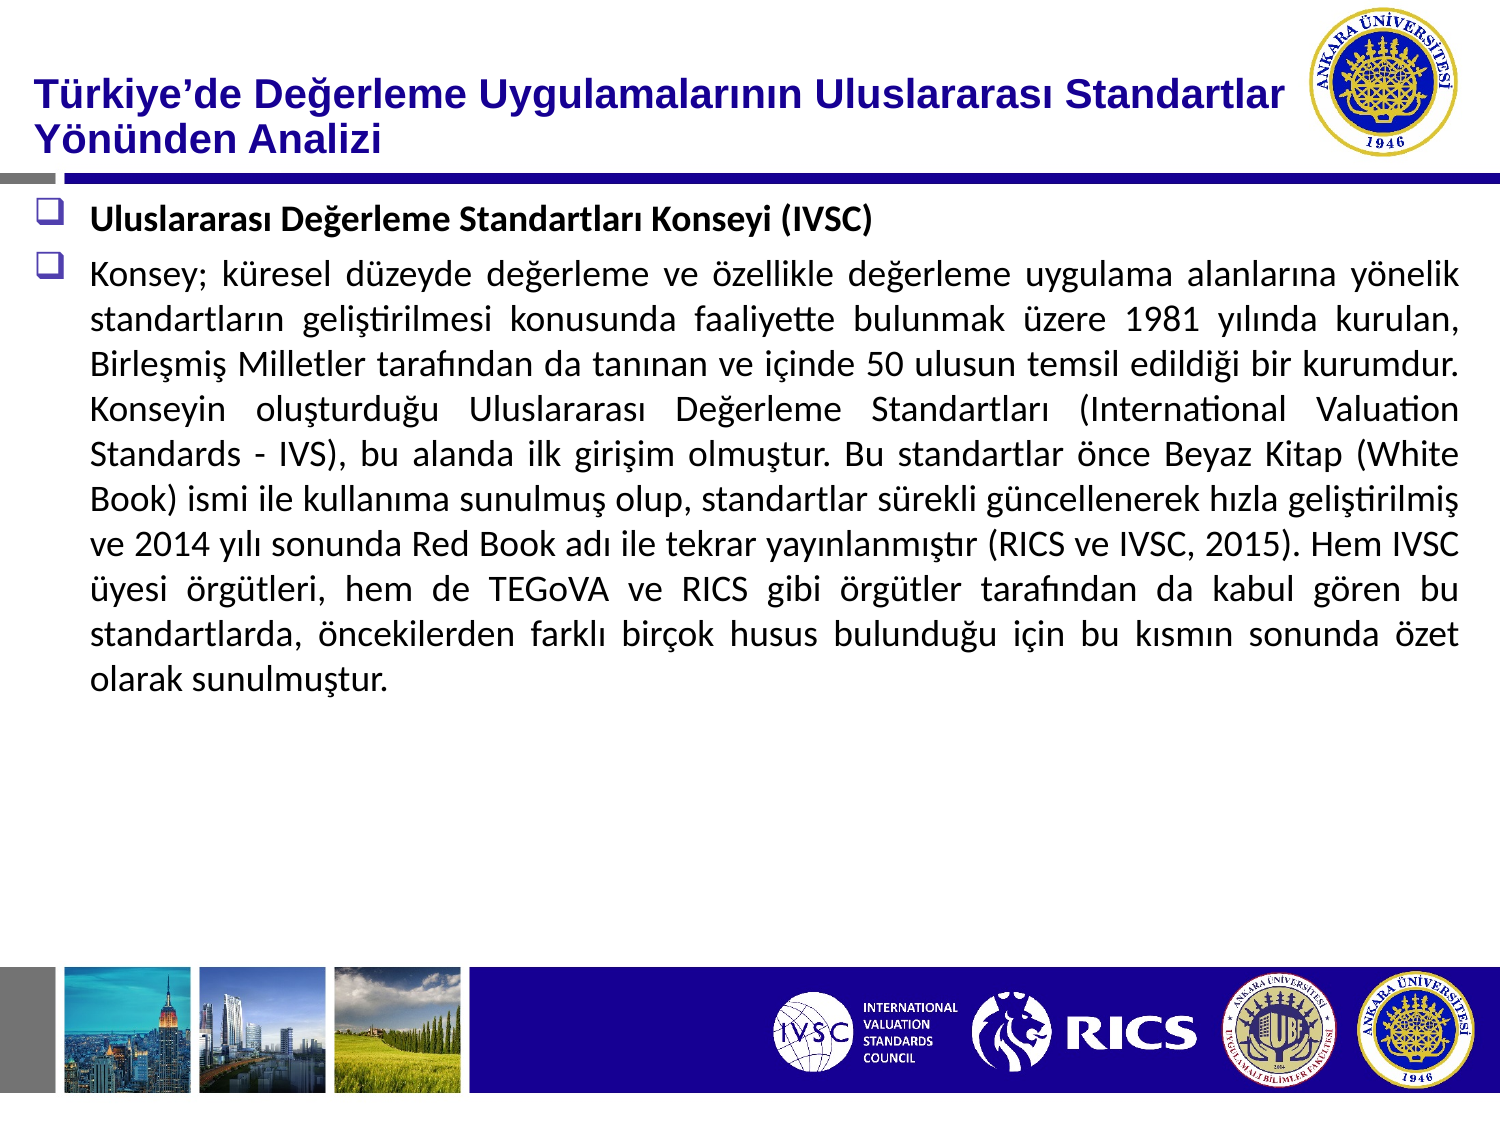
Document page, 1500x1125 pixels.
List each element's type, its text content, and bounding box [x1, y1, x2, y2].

text_box Uluslararası Değerleme Standartları Konseyi (IVSC) Konsey; küresel düzeyde değerleme ve özellikle değerleme uygulama alanlarına yönelik standartların geliştirilmesi konusunda faaliyette bulunmak üzere 1981 yılında kurulan, Birleşmiş Milletler tarafından da tanınan ve içinde 50 ulusun temsil edildiği bir kurumdur. Konseyin oluşturduğu Uluslararası Değerleme Standartları (International Valuation Standards - IVS), bu alanda ilk girişim olmuştur. Bu standartlar önce Beyaz Kitap (White Book) ismi ile kullanıma sunulmuş olup, standartlar sürekli güncellenerek hızla geliştirilmiş ve 2014 yılı sonunda Red Book adı ile tekrar yayınlanmıştır (RICS ve IVSC, 2015). Hem IVSC üyesi örgütleri, hem de TEGoVA ve RICS gibi örgütler tarafından da kabul gören bu standartlarda, öncekilerden farklı birçok husus bulunduğu için bu kısmın sonunda özet olarak sunulmuştur. [18, 186, 1476, 706]
text_box Türkiye’de Değerleme Uygulamalarının Uluslararası Standartlar Yönünden Analizi [18, 64, 1334, 186]
picture [0, 0, 1500, 1125]
